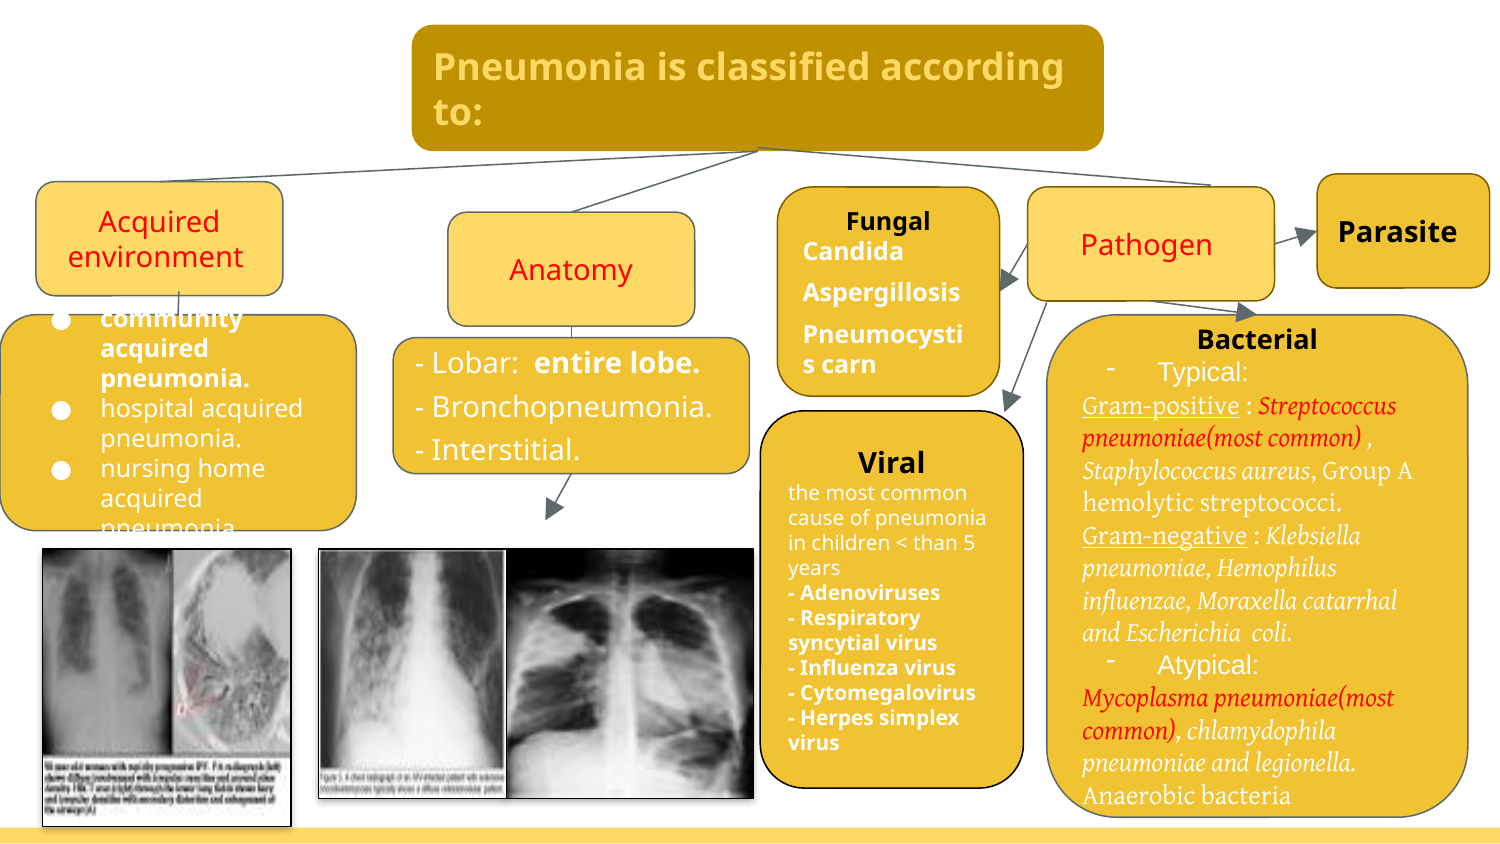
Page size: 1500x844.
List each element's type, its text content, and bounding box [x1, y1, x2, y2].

text_box Parasite [1317, 173, 1490, 289]
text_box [1004, 302, 1047, 413]
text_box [159, 150, 753, 182]
text_box Pneumonia is classified according to: [411, 24, 1104, 149]
text_box Anatomy [447, 212, 695, 327]
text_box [544, 473, 572, 521]
text_box Acquired environment [35, 181, 283, 296]
text_box Bacterial Typical: Gram-positive : Streptococcus pneumoniae(most common) , Staphylococcus aureus, Group A hemolytic streptococci. Gram-negative : Klebsiella pneumoniae, Hemophilus influenzae, Moraxella catarrhal and Escherichia coli. Atypical: Mycoplasma pneumoniae(most common), chlamydophila pneumoniae and legionella. Anaerobic bacteria [1046, 314, 1468, 818]
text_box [1274, 230, 1318, 245]
text_box Pathogen [1027, 186, 1275, 302]
text_box - Lobar: entire lobe. - Bronchopneumonia. - Interstitial. [393, 337, 750, 474]
text_box Fungal Candida Aspergillosis Pneumocystis carn [777, 193, 1000, 397]
picture [319, 549, 754, 798]
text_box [999, 243, 1028, 292]
picture [43, 549, 291, 826]
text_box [1150, 300, 1258, 315]
text_box community acquired pneumonia. hospital acquired pneumonia. nursing home acquired pneumonia. [0, 314, 357, 531]
text_box Viral the most common cause of pneumonia in children < than 5 years - Adenoviruses - Respiratory syncytial virus - Influenza virus - Cytomegalovirus - Herpes simplex virus [760, 410, 1024, 789]
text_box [570, 190, 758, 213]
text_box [757, 147, 1212, 186]
